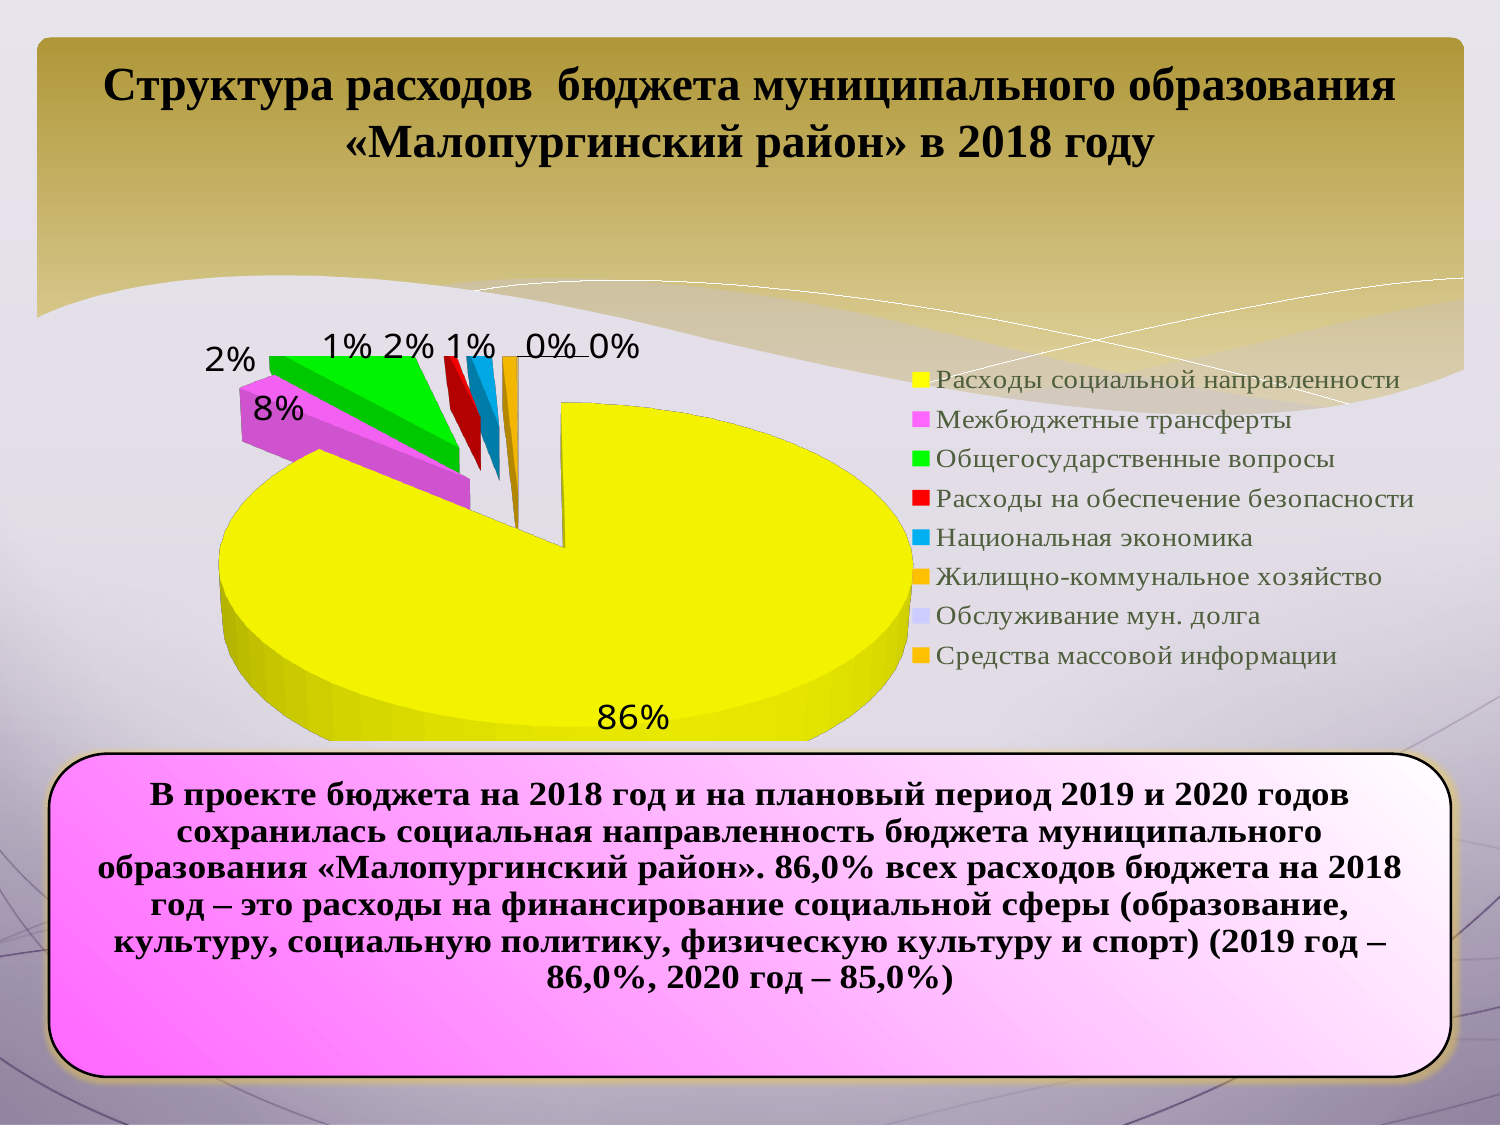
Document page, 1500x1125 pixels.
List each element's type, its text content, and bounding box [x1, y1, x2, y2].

title Структура расходов бюджета муниципального образования «Малопургинский район» в 2018 году [75, 45, 1425, 175]
chart [37, 249, 1463, 1088]
